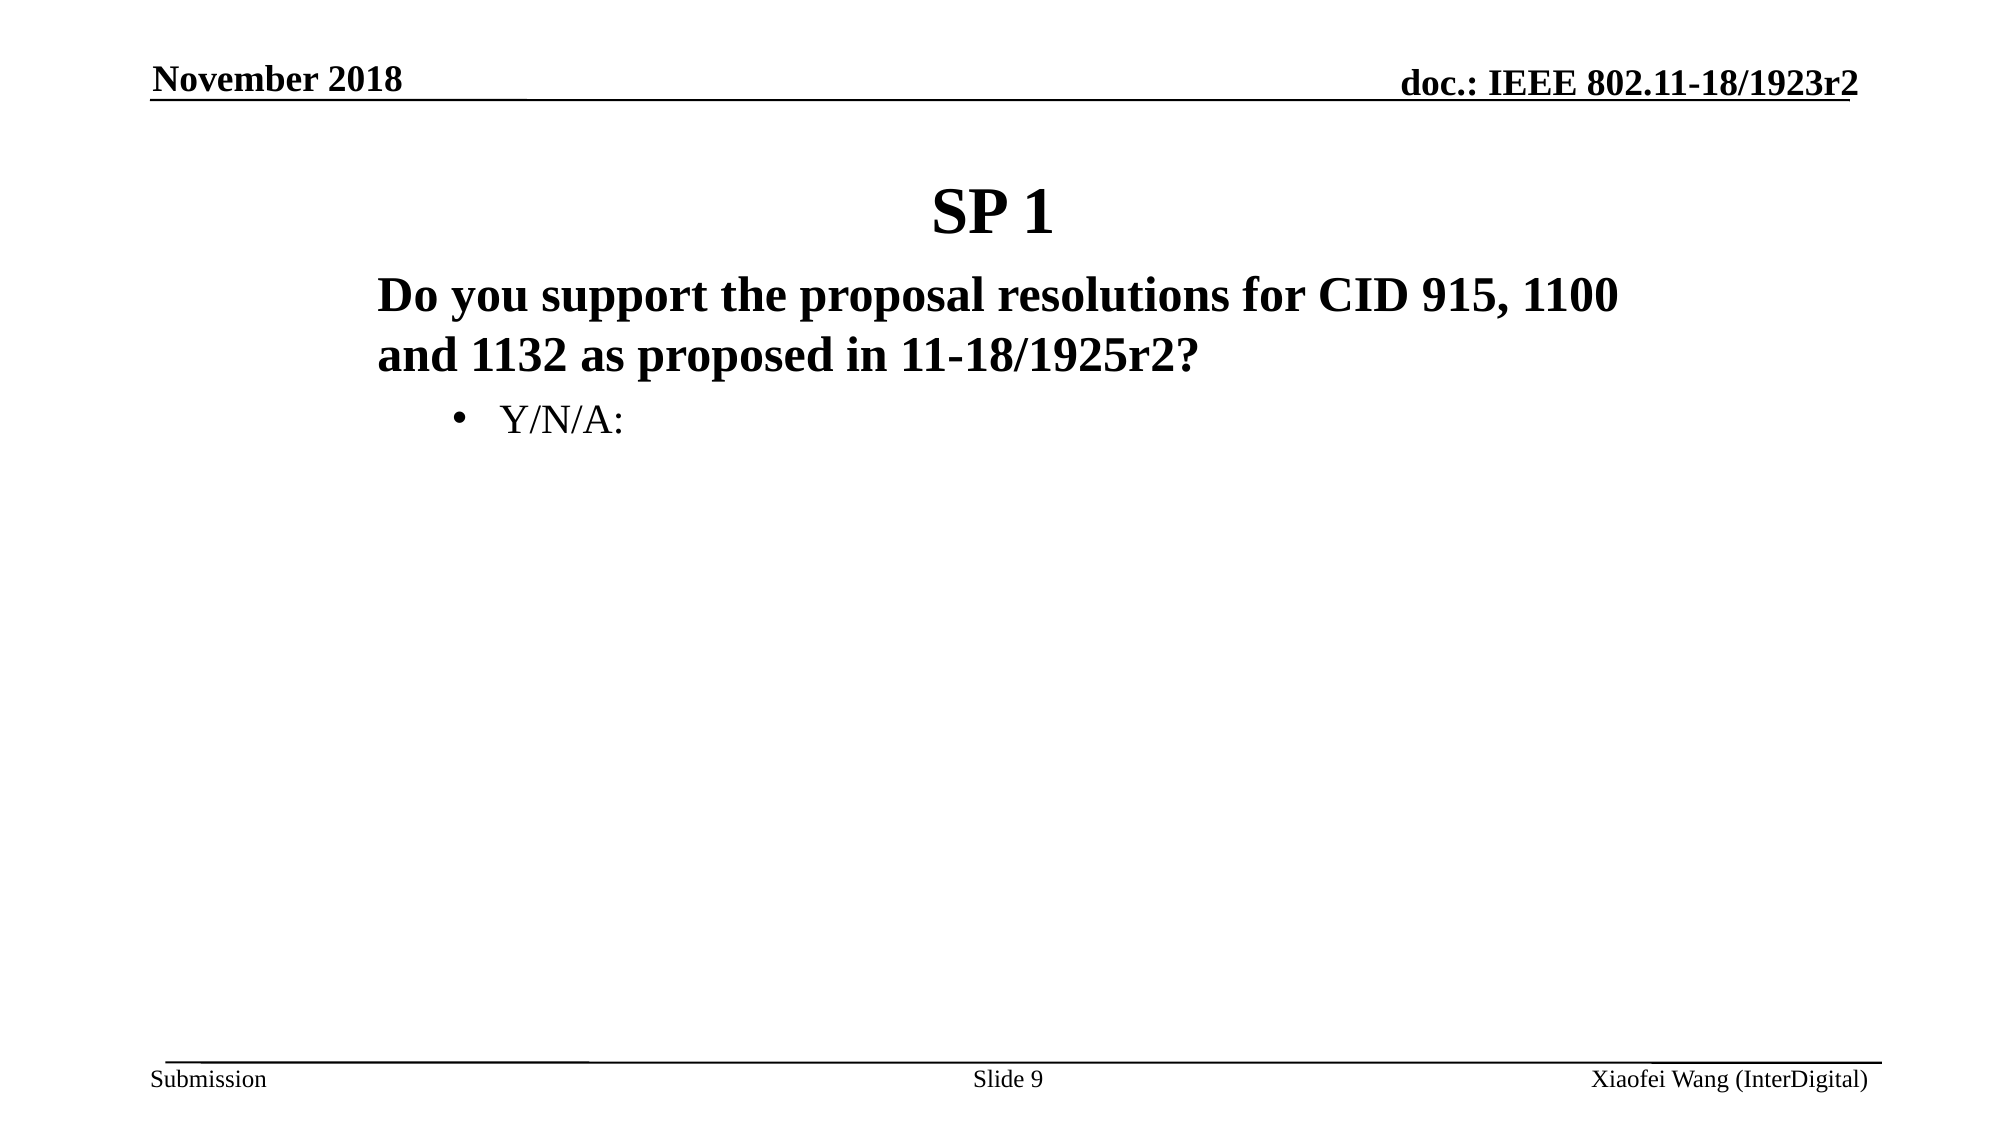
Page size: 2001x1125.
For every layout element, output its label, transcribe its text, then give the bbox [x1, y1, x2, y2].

title SP 1 [356, 119, 1632, 295]
slide_number Slide 9 [950, 1061, 1067, 1123]
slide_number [152, 54, 563, 100]
footer Xiaofei Wang (InterDigital) [1171, 1061, 1869, 1093]
list Do you support the proposal resolutions for CID 915, 1100 and 1132 as proposed in 11-18/1925r2? Y/N/A: [362, 253, 1638, 929]
